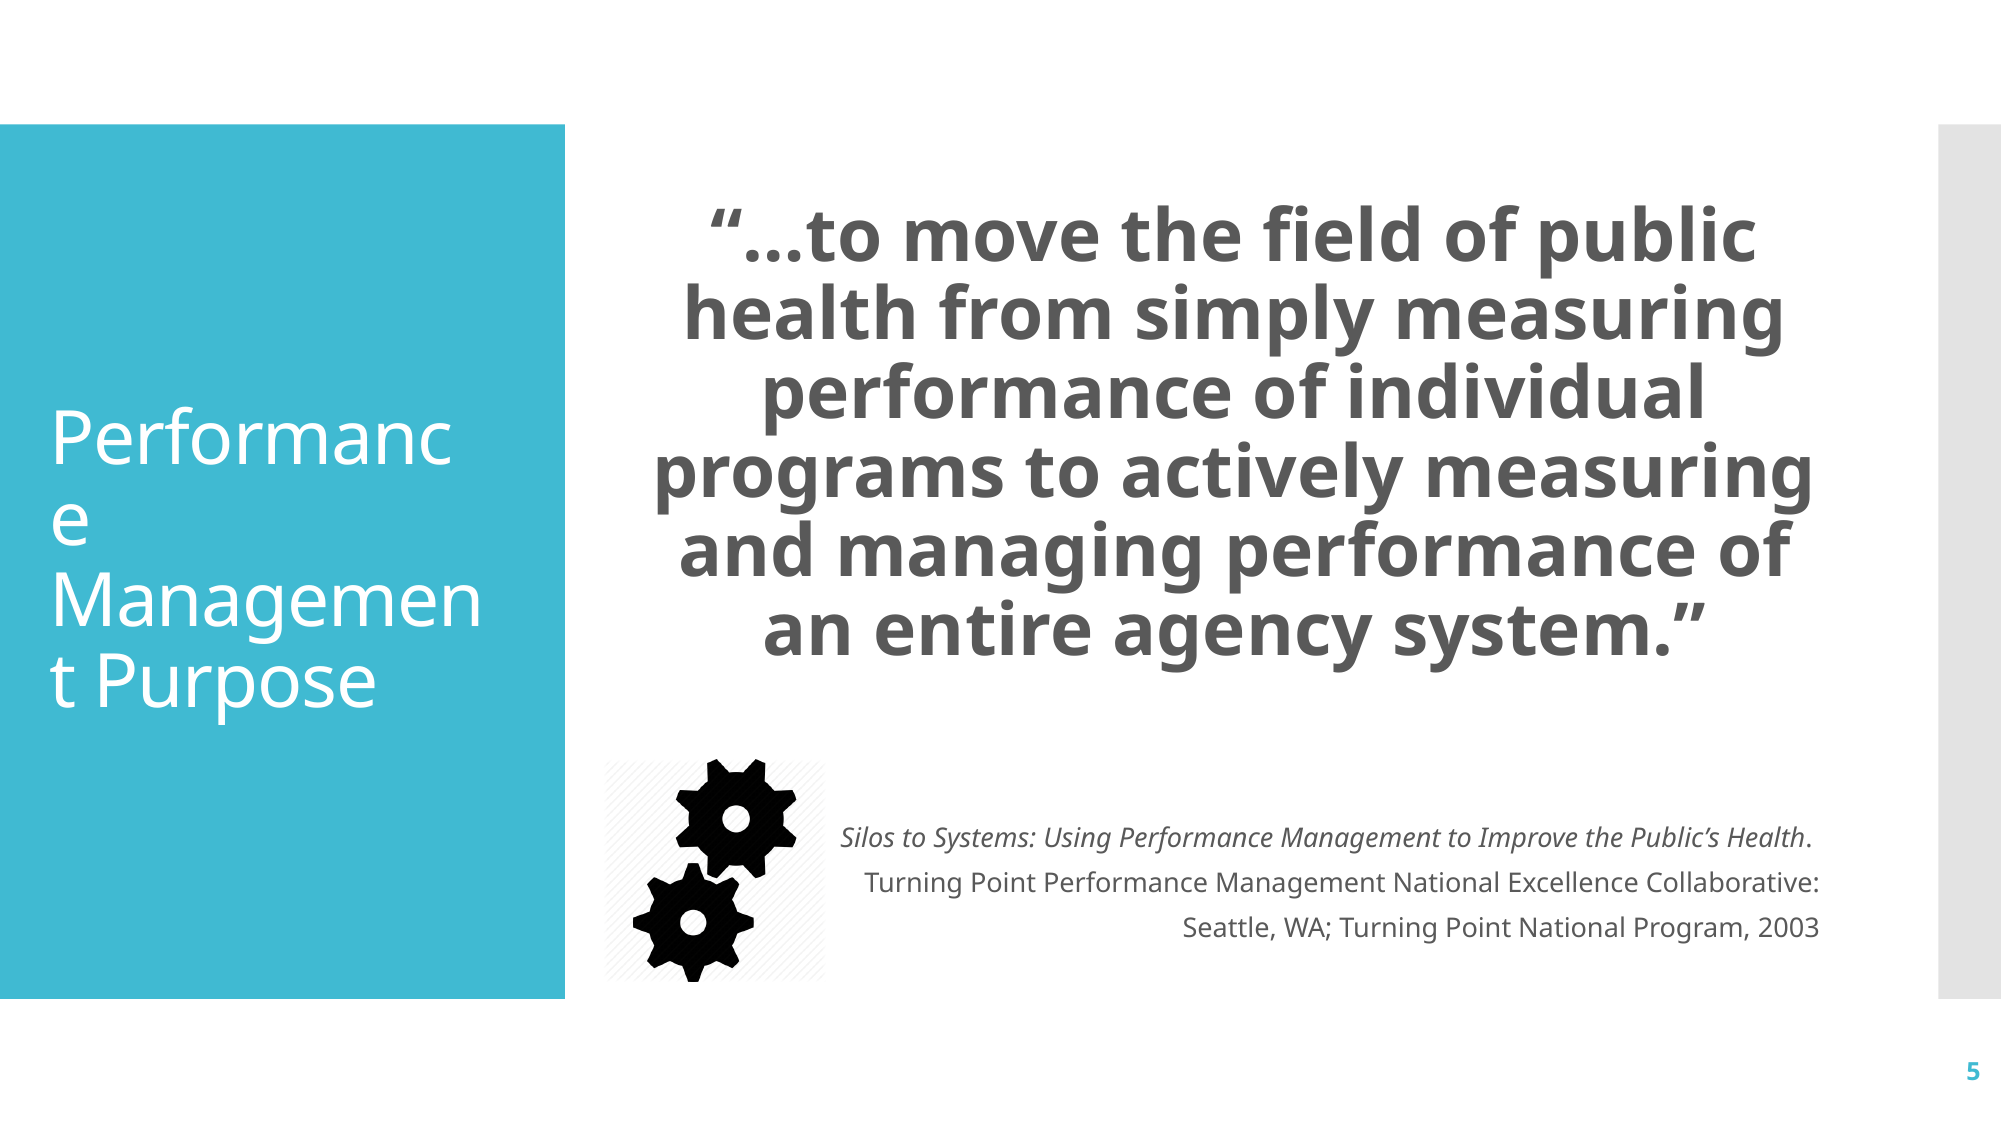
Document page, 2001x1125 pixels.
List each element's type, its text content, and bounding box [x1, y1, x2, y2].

list “…to move the field of public health from simply measuring performance of individual programs to actively measuring and managing performance of an entire agency system.” Silos to Systems: Using Performance Management to Improve the Public’s Health. Turning Point Performance Management National Excellence Collaborative: Seattle, WA; Turning Point National Program, 2003 [634, 141, 1835, 982]
slide_number 5 [1744, 1042, 1996, 1103]
title Performance Management Purpose [34, 453, 500, 671]
picture [602, 758, 826, 982]
